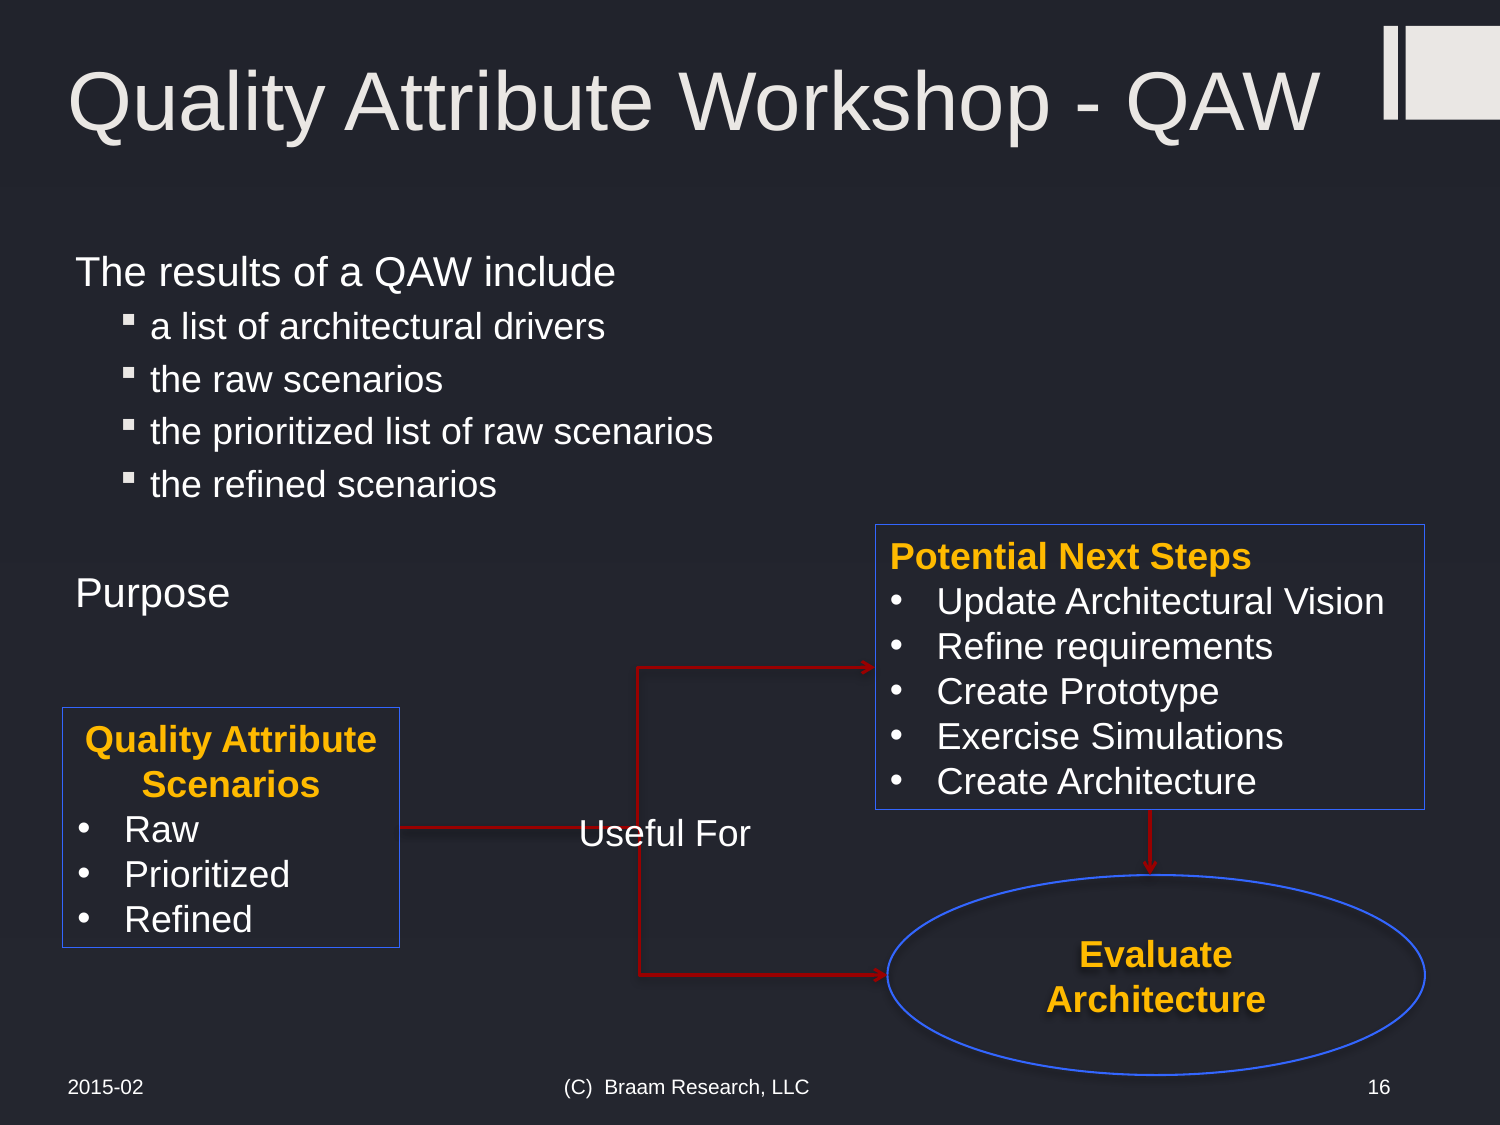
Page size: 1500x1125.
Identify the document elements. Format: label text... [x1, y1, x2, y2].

slide_number 16 [1251, 1056, 1406, 1106]
slide_number 2015-02 [52, 1057, 248, 1106]
title Quality Attribute Workshop - QAW [52, 23, 1350, 155]
list The results of a QAW include a list of architectural drivers the raw scenarios the prioritized list of raw scenarios the refined scenarios Purpose [52, 237, 1406, 631]
text_box Potential Next Steps Update Architectural Vision Refine requirements Create Prototype Exercise Simulations Create Architecture [875, 524, 1425, 810]
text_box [399, 668, 876, 828]
footer (C) Braam Research, LLC [549, 1056, 918, 1106]
text_box Evaluate Architecture [888, 873, 1426, 1077]
text_box Quality Attribute Scenarios Raw Prioritized Refined [62, 707, 394, 948]
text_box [399, 828, 888, 976]
